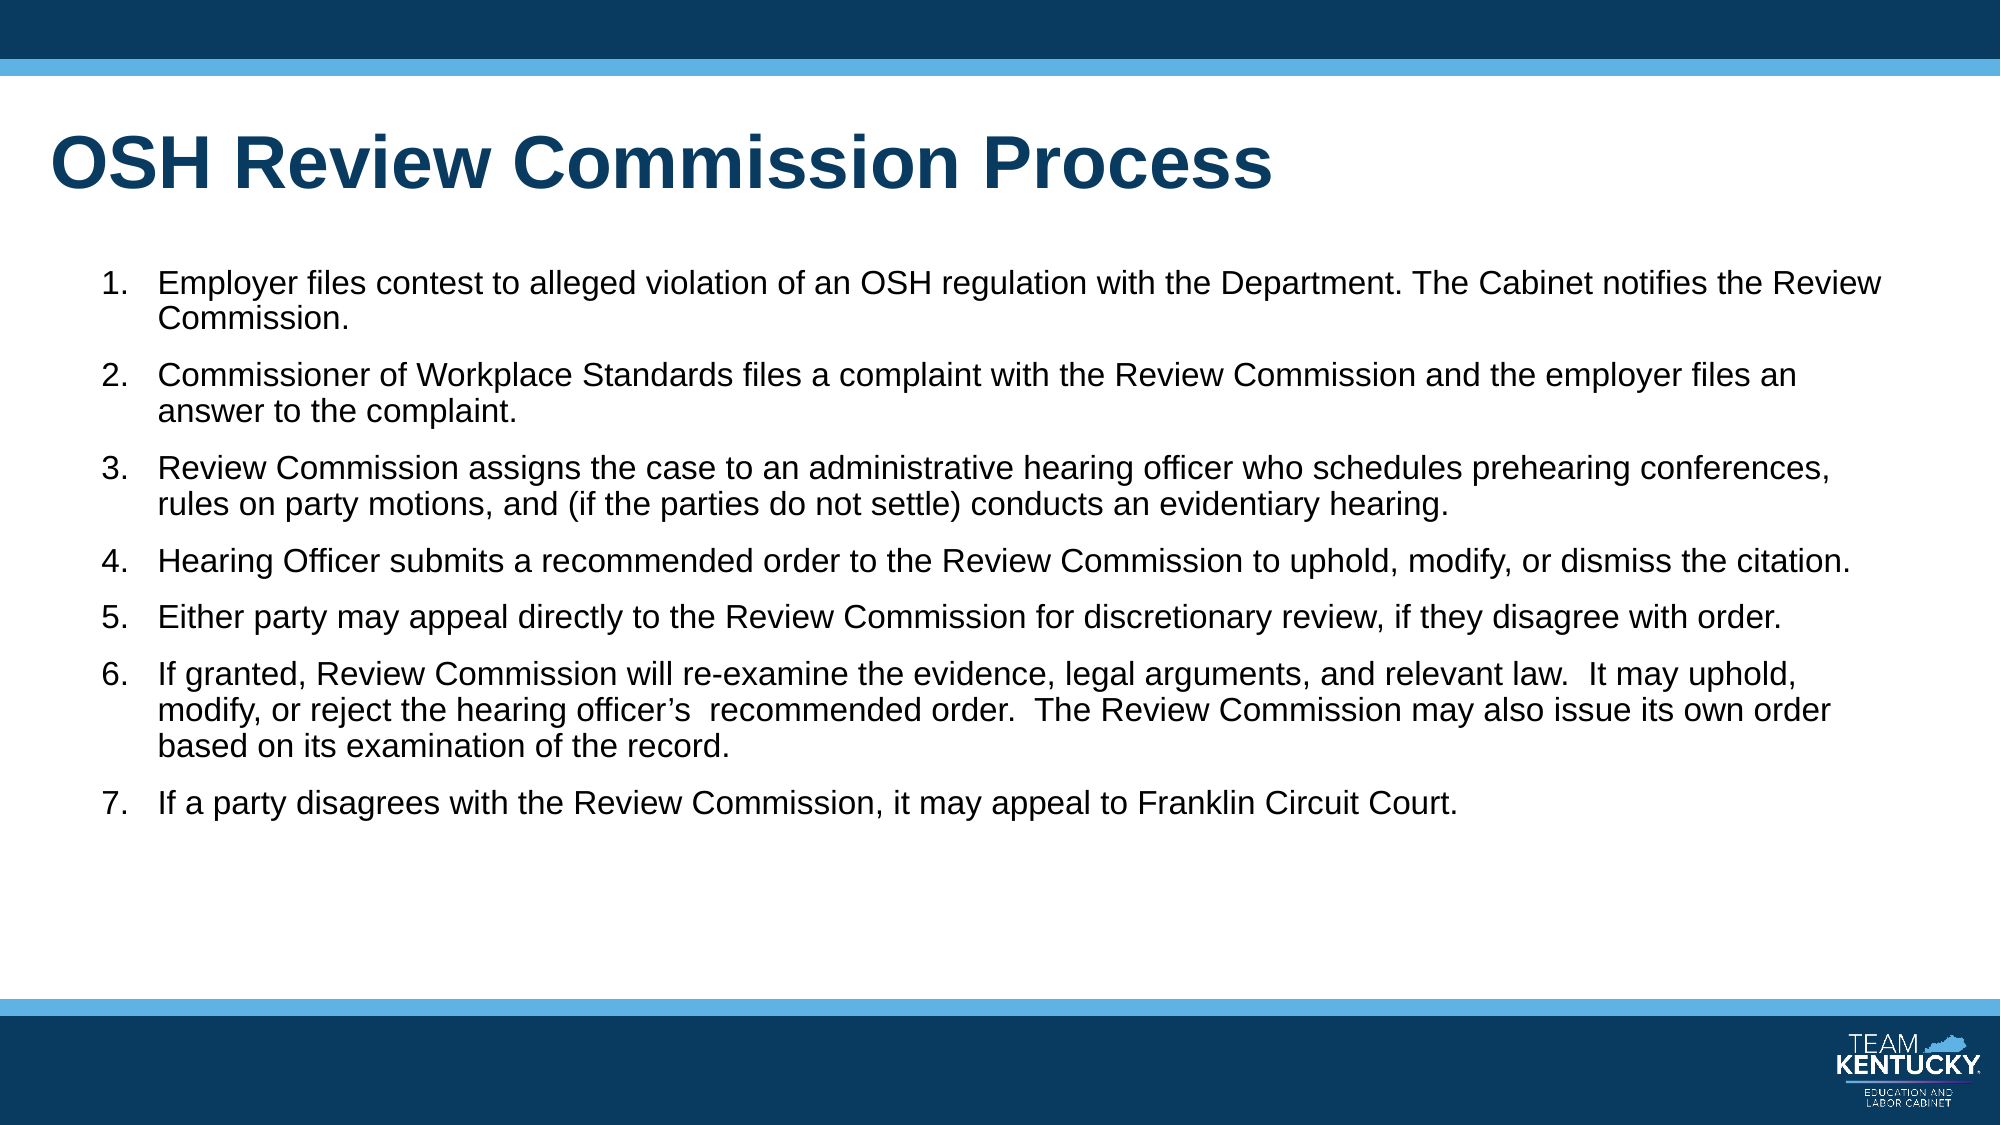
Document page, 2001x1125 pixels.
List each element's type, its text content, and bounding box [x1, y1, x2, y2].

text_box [0, 0, 2000, 76]
list Employer files contest to alleged violation of an OSH regulation with the Department. The Cabinet notifies the Review Commission. Commissioner of Workplace Standards files a complaint with the Review Commission and the employer files an answer to the complaint. Review Commission assigns the case to an administrative hearing officer who schedules prehearing conferences, rules on party motions, and (if the parties do not settle) conducts an evidentiary hearing. Hearing Officer submits a recommended order to the Review Commission to uphold, modify, or dismiss the citation. Either party may appeal directly to the Review Commission for discretionary review, if they disagree with order. If granted, Review Commission will re-examine the evidence, legal arguments, and relevant law. It may uphold, modify, or reject the hearing officer’s recommended order. The Review Commission may also issue its own order based on its examination of the record. If a party disagrees with the Review Commission, it may appeal to Franklin Circuit Court. [86, 257, 1915, 927]
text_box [0, 1000, 2000, 1125]
text_box OSH Review Commission Process [35, 105, 1964, 211]
